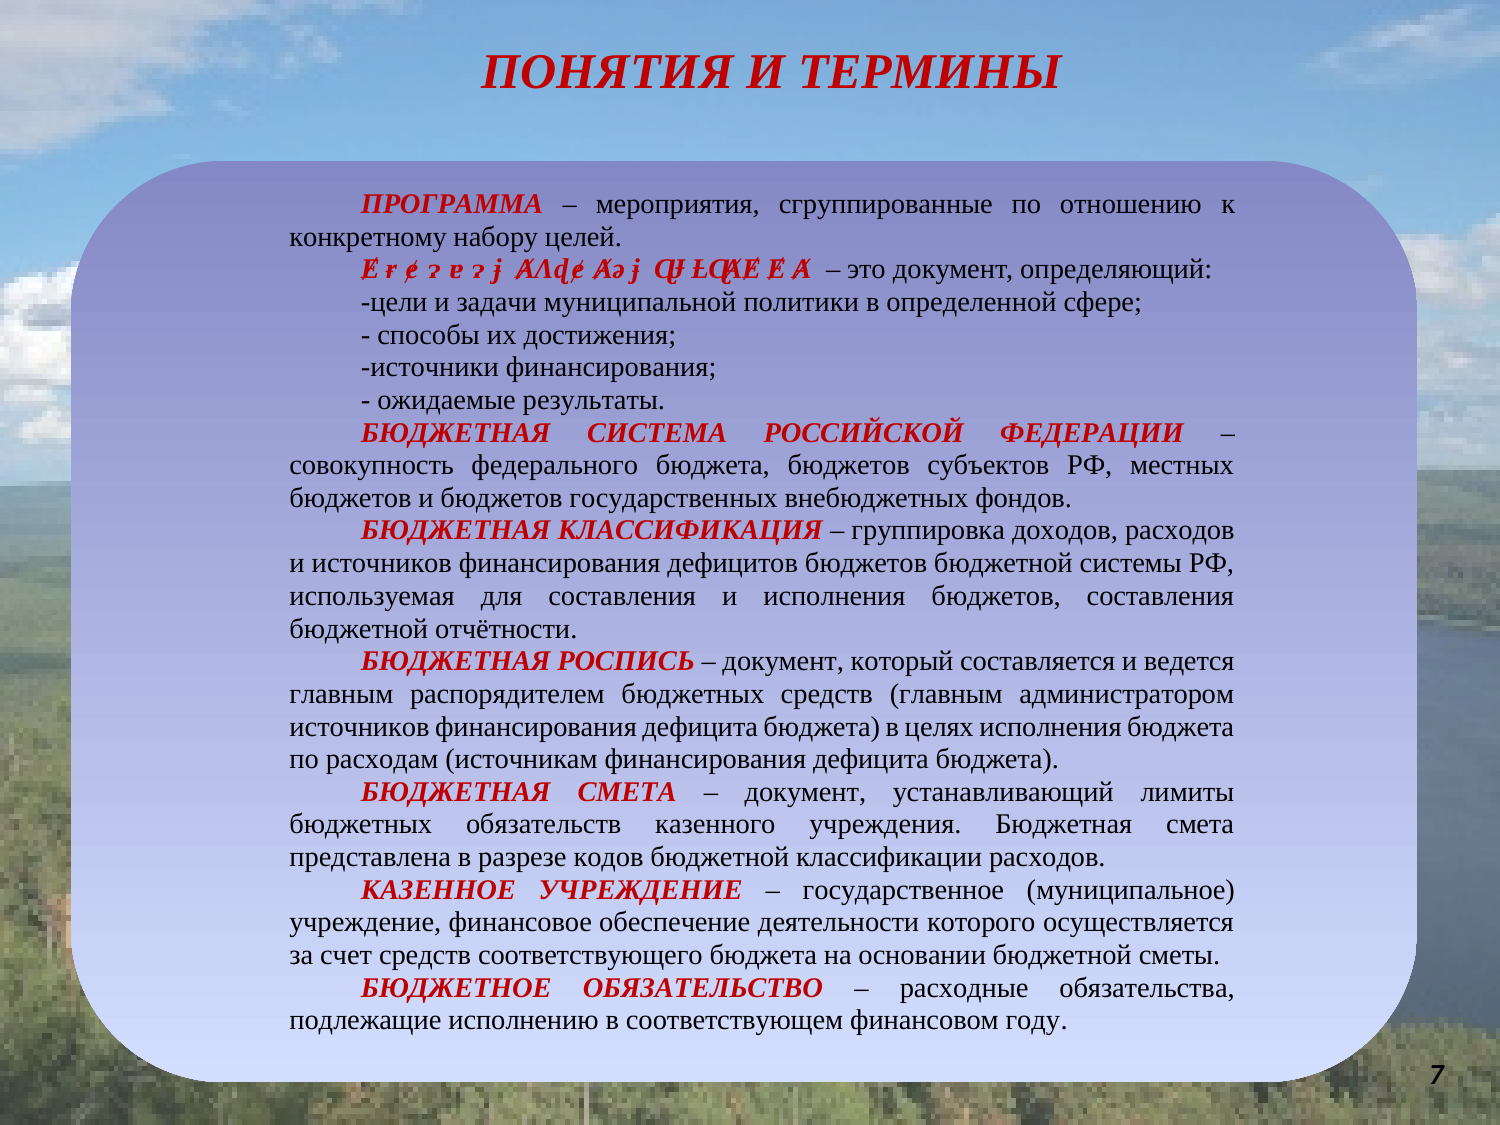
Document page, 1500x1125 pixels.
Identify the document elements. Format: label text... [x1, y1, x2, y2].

text_box ПОНЯТИЯ И ТЕРМИНЫ [100, 30, 1388, 106]
table_cell 39785,69 [0, 0, 1500, 1125]
text_box [68, 158, 1420, 1085]
slide_number 7 [1074, 1042, 1459, 1103]
picture [289, 187, 1238, 1037]
